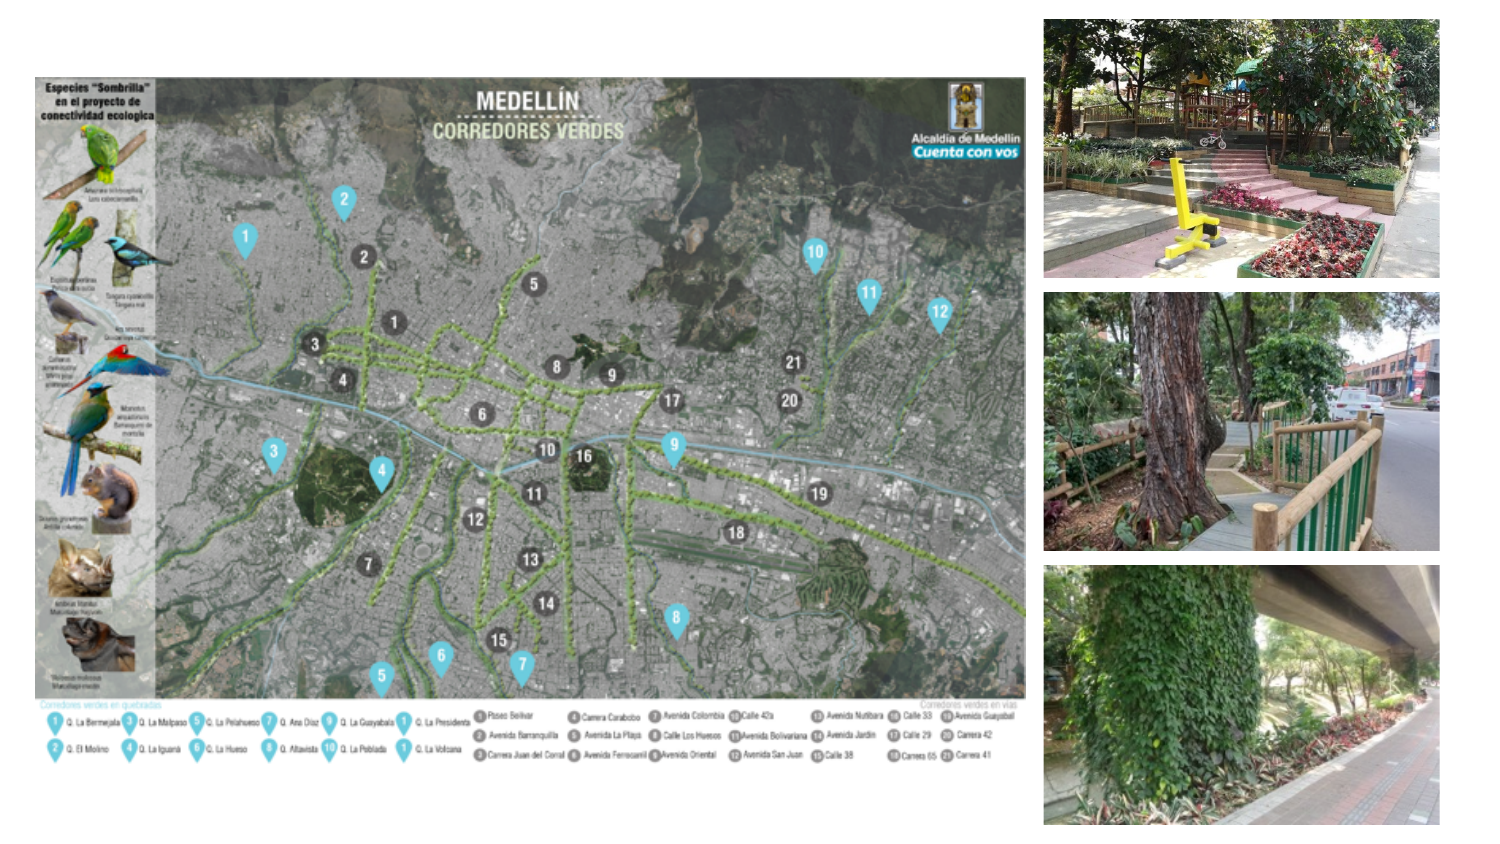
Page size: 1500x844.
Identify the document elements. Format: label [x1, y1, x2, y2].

picture [35, 77, 1027, 767]
picture [1043, 19, 1440, 279]
picture [1043, 292, 1440, 552]
picture [1043, 565, 1440, 825]
